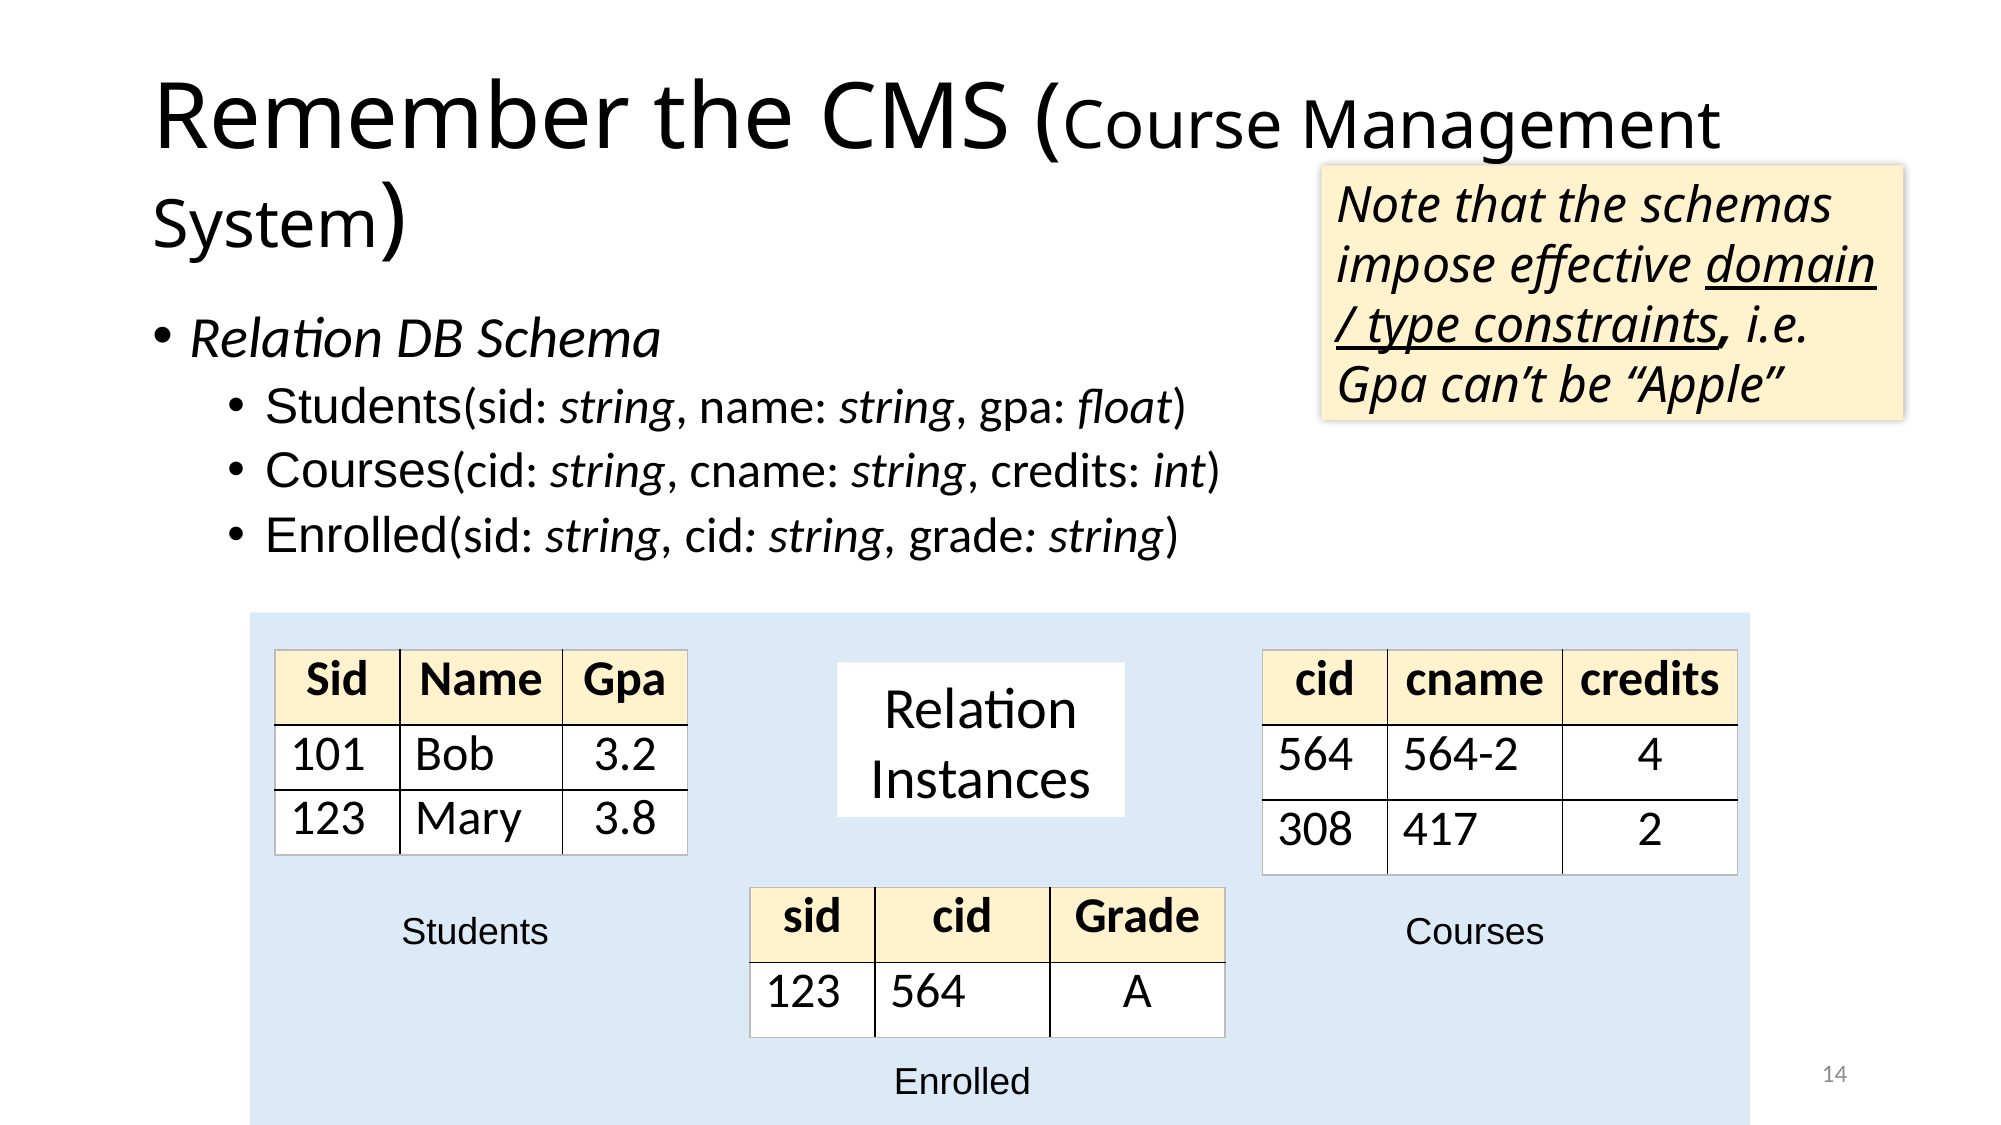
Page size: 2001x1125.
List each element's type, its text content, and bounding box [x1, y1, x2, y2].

list Relation DB Schema Students(sid: string, name: string, gpa: float) Courses(cid: string, cname: string, credits: int) Enrolled(sid: string, cid: string, grade: string) [137, 299, 1863, 1014]
table_cell 308 [1263, 801, 1387, 874]
table_header Gpa [563, 651, 687, 724]
table_header Sid [276, 651, 399, 724]
table_header Grade [1051, 888, 1224, 962]
table_cell Bob [401, 726, 562, 789]
table_cell 3.8 [563, 791, 687, 854]
table_cell 101 [276, 726, 399, 789]
table_cell 564 [1263, 726, 1387, 799]
table_cell 417 [1388, 801, 1562, 874]
table_header cname [1388, 651, 1562, 724]
text_box Note that the schemas impose effective domain / type constraints, i.e. Gpa can’t be “Apple” [1321, 165, 1904, 421]
table_cell 564-2 [1388, 726, 1562, 799]
table_header cid [876, 888, 1049, 962]
table_cell A [1051, 963, 1224, 1037]
table_header sid [751, 888, 874, 962]
text_box Enrolled [825, 1049, 1100, 1109]
text_box Students [337, 899, 613, 959]
text_box Courses [1337, 899, 1613, 959]
text_box [249, 1014, 1751, 1125]
table_header cid [1263, 651, 1387, 724]
table_cell 123 [276, 791, 399, 854]
table_cell 4 [1563, 726, 1737, 799]
table_cell 123 [751, 963, 874, 1037]
table_header credits [1563, 651, 1737, 724]
title Remember the CMS (Course Management System) [137, 59, 1863, 278]
table_cell 3.2 [563, 726, 687, 789]
table_header Name [401, 651, 562, 724]
table_cell 2 [1563, 801, 1737, 874]
slide_number 14 [1412, 1042, 1863, 1103]
table_cell Mary [401, 791, 562, 854]
table_cell 564 [876, 963, 1049, 1037]
text_box Relation Instances [837, 662, 1125, 818]
